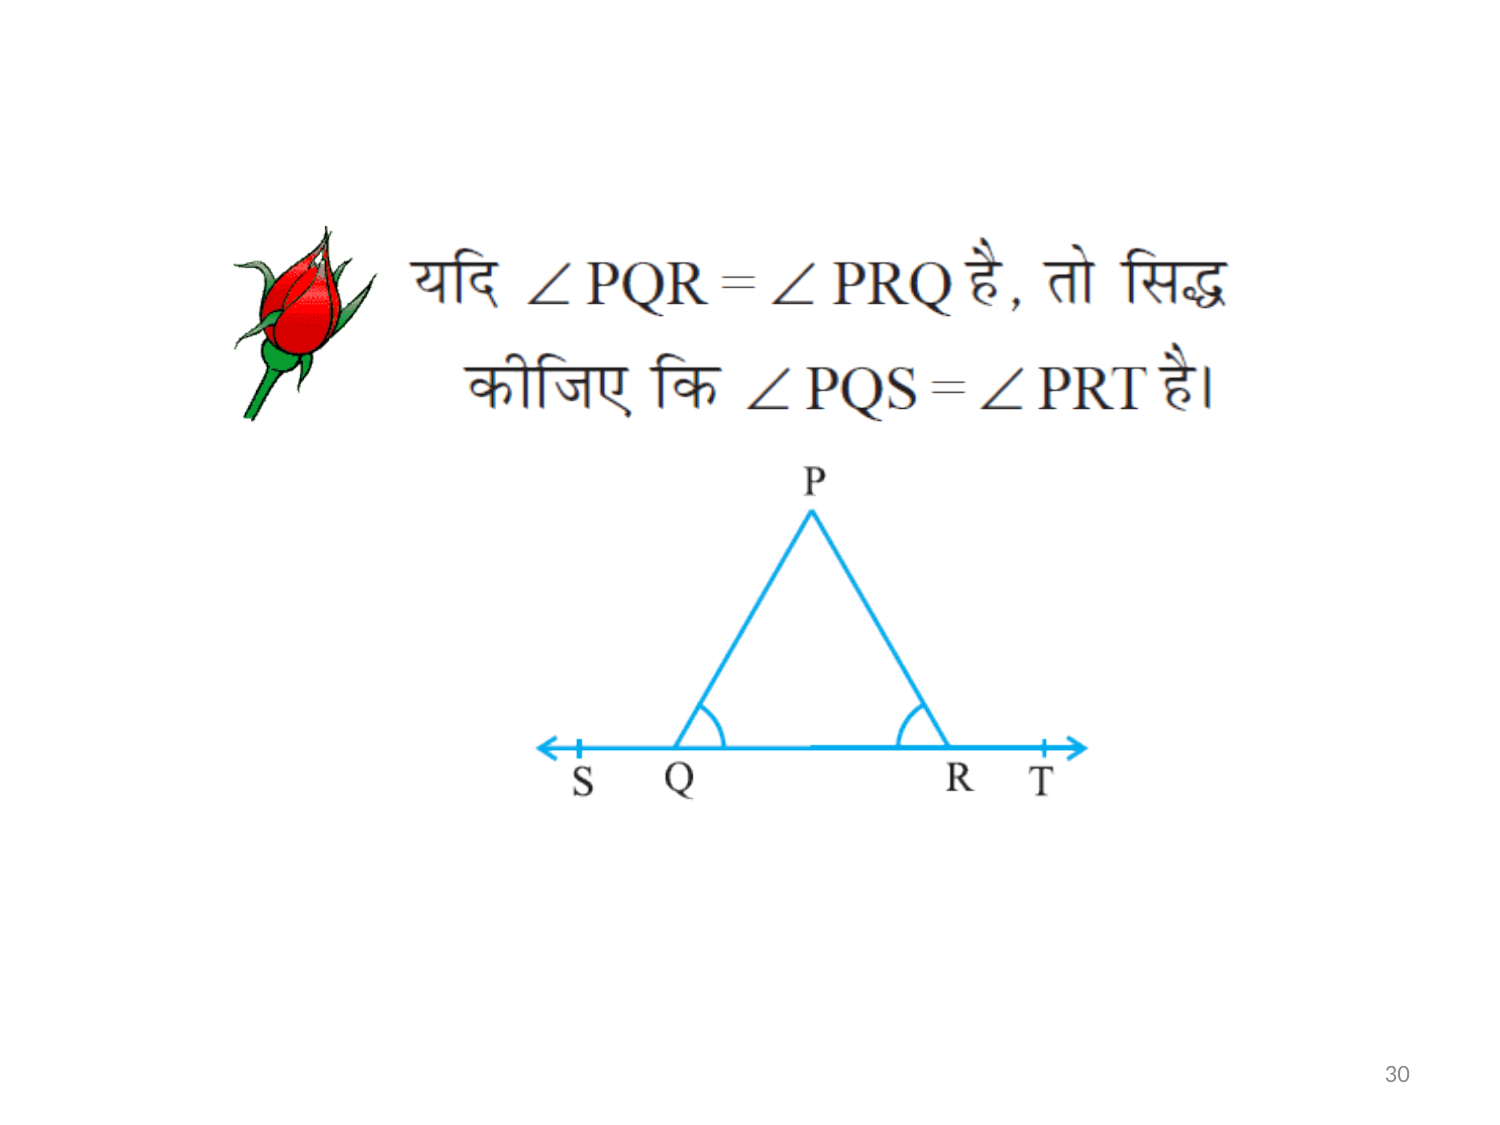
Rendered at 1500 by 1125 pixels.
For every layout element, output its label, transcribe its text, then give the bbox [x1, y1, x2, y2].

picture [215, 212, 1238, 823]
slide_number 30 [1074, 1042, 1425, 1103]
